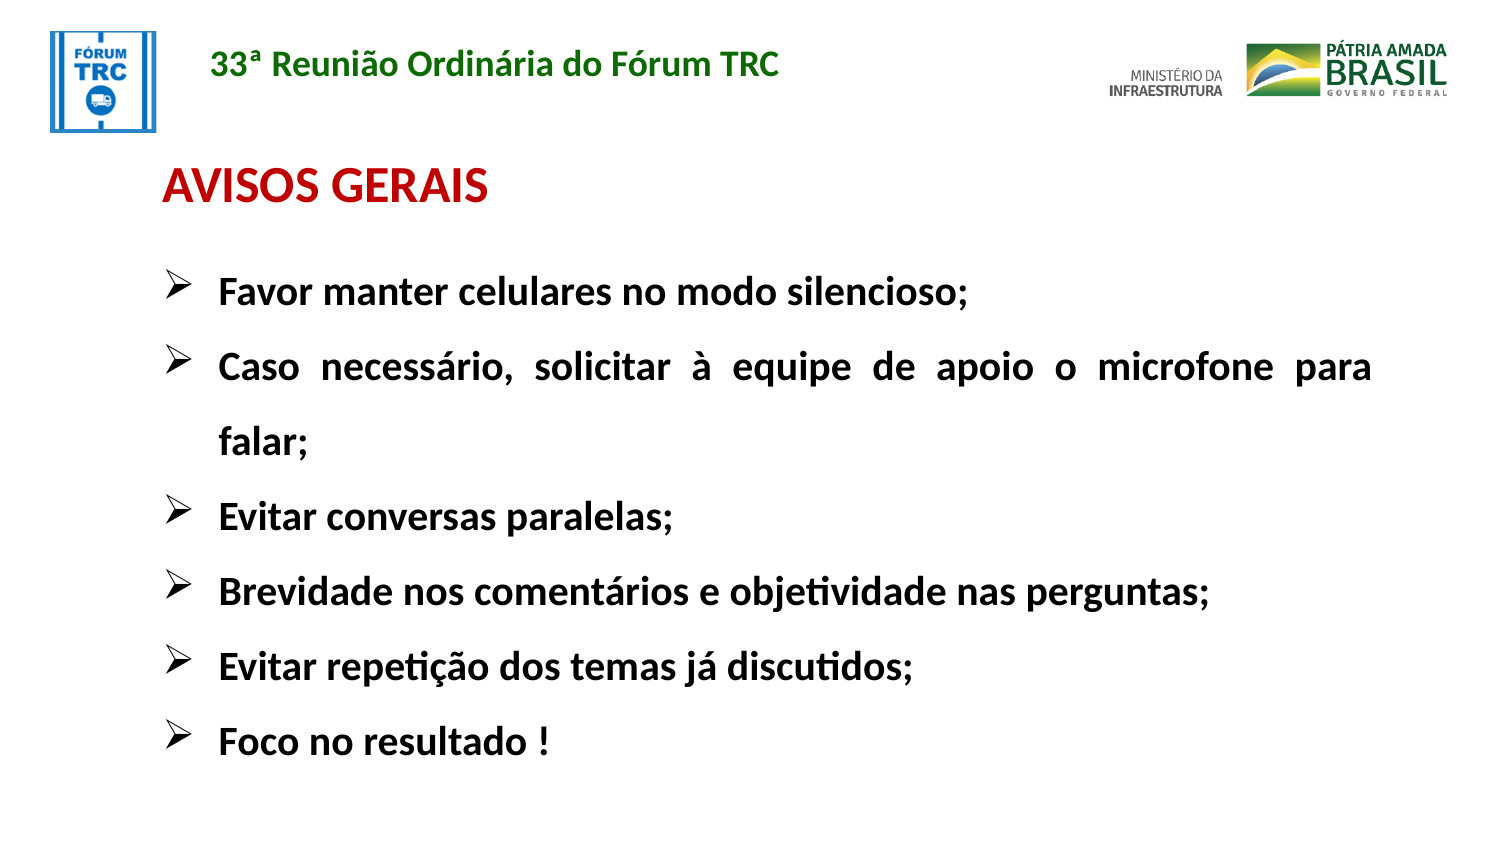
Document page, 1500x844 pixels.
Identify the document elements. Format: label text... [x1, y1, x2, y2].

text_box AVISOS GERAIS [147, 142, 1217, 220]
text_box Favor manter celulares no modo silencioso; Caso necessário, solicitar à equipe de apoio o microfone para falar; Evitar conversas paralelas; Brevidade nos comentários e objetividade nas perguntas; Evitar repetição dos temas já discutidos; Foco no resultado ! [147, 231, 1388, 772]
text_box 33ª Reunião Ordinária do Fórum TRC [194, 32, 1034, 92]
picture [49, 30, 157, 133]
picture [1097, 31, 1459, 104]
